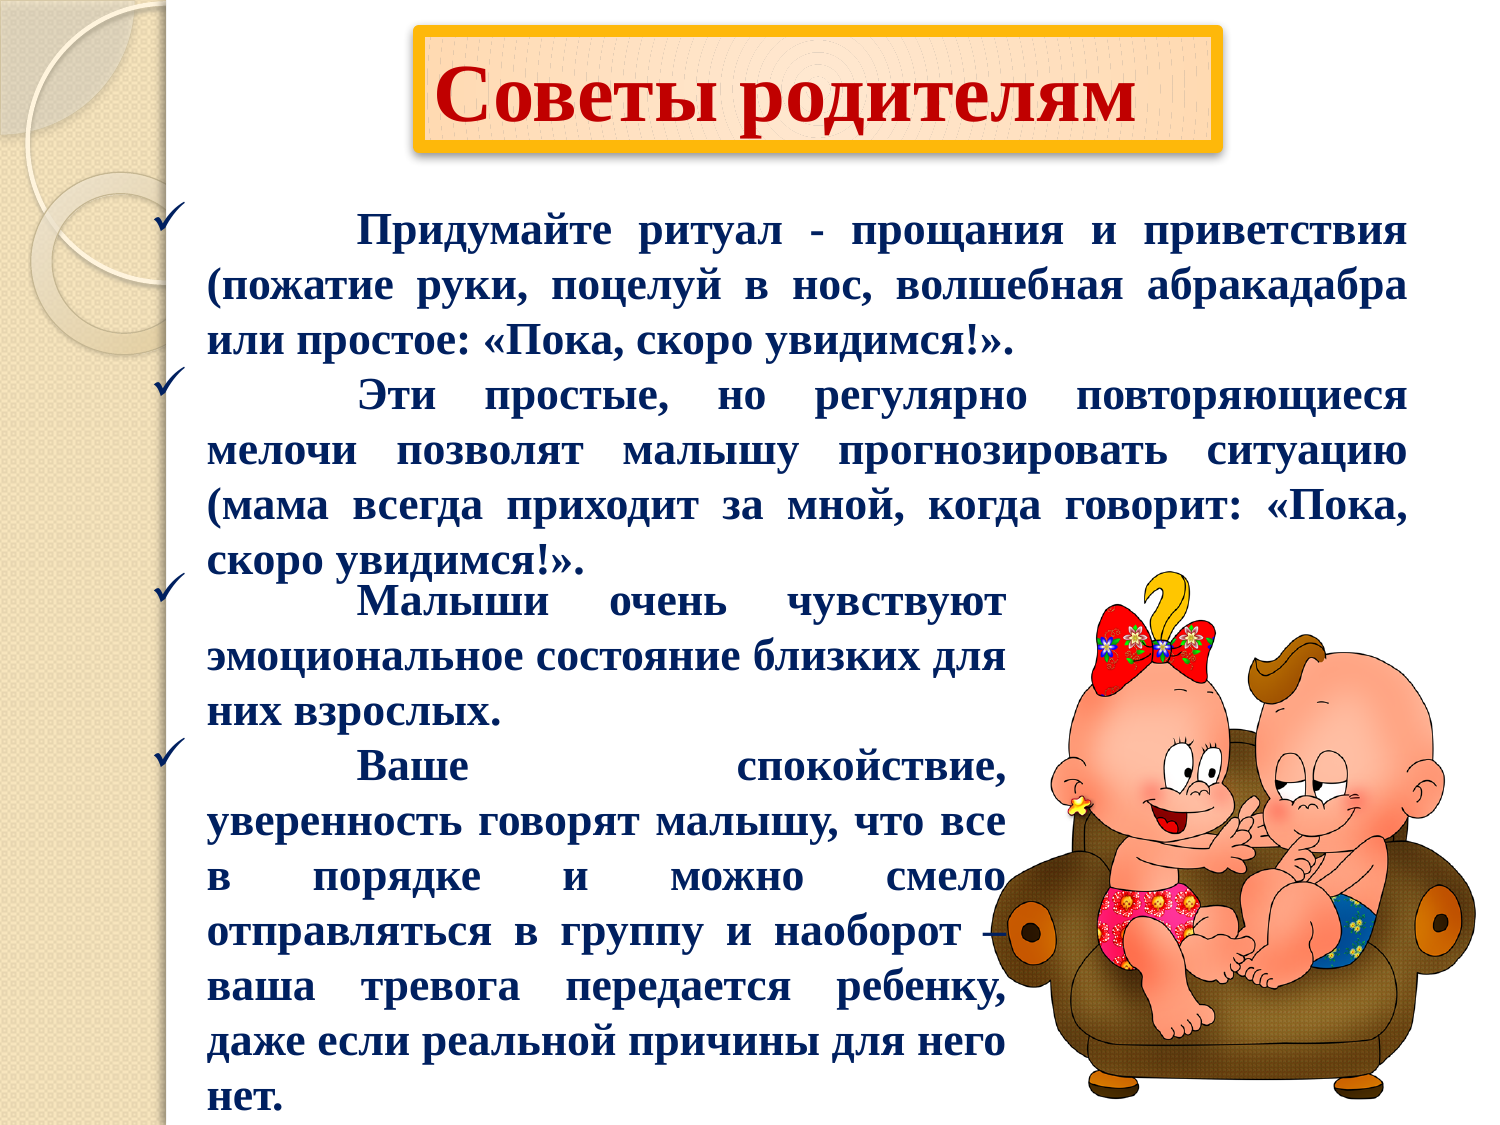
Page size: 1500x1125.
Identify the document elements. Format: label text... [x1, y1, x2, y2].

text_box Придумайте ритуал - прощания и приветствия (пожатие руки, поцелуй в нос, волшебная абракадабра или простое: «Пока, скоро увидимся!». Эти простые, но регулярно повторяющиеся мелочи позволят малышу прогнозировать ситуацию (мама всегда приходит за мной, когда говорит: «Пока, скоро увидимся!». [135, 191, 1424, 562]
title Советы родителям [418, 30, 1218, 148]
text_box Малыши очень чувствуют эмоциональное состояние близких для них взрослых. Ваше спокойствие, уверенность говорят малышу, что все в порядке и можно смело отправляться в группу и наоборот – ваша тревога передается ребенку, даже если реальной причины для него нет. [135, 562, 958, 1125]
picture [962, 562, 1500, 1125]
